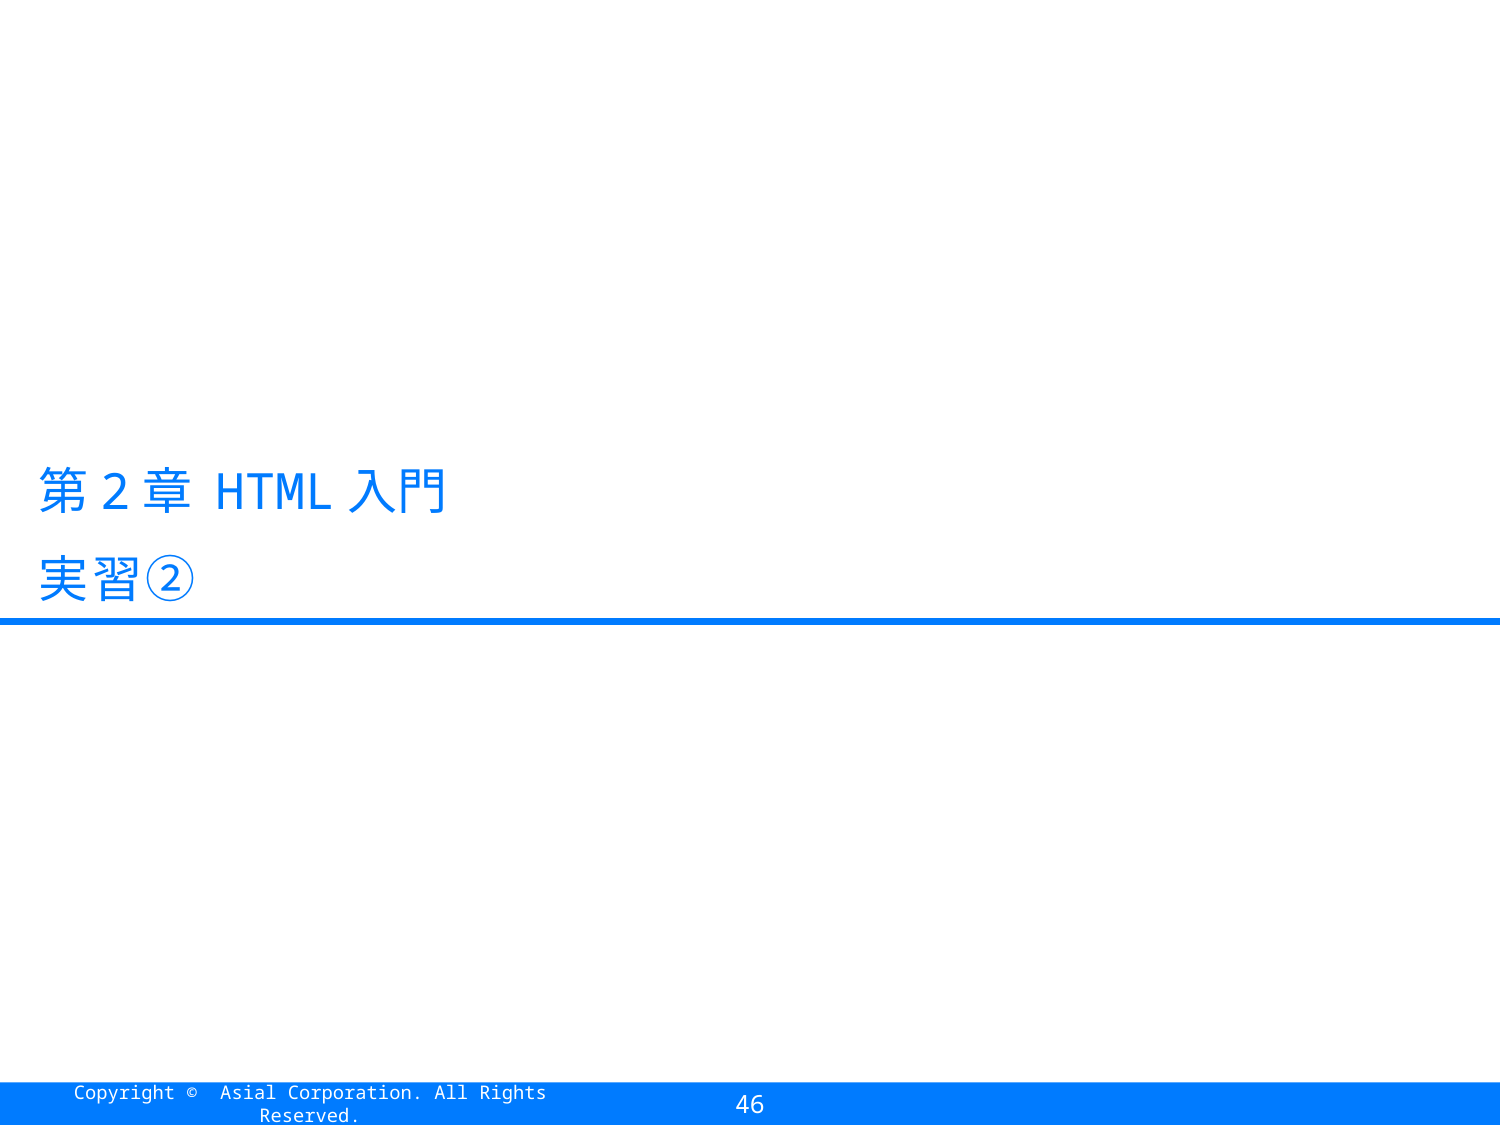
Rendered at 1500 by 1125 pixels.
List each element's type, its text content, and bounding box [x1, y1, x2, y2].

list 第2章 HTML入門 [23, 444, 1500, 536]
title 実習② [23, 538, 1500, 616]
slide_number 46 [581, 1075, 919, 1125]
